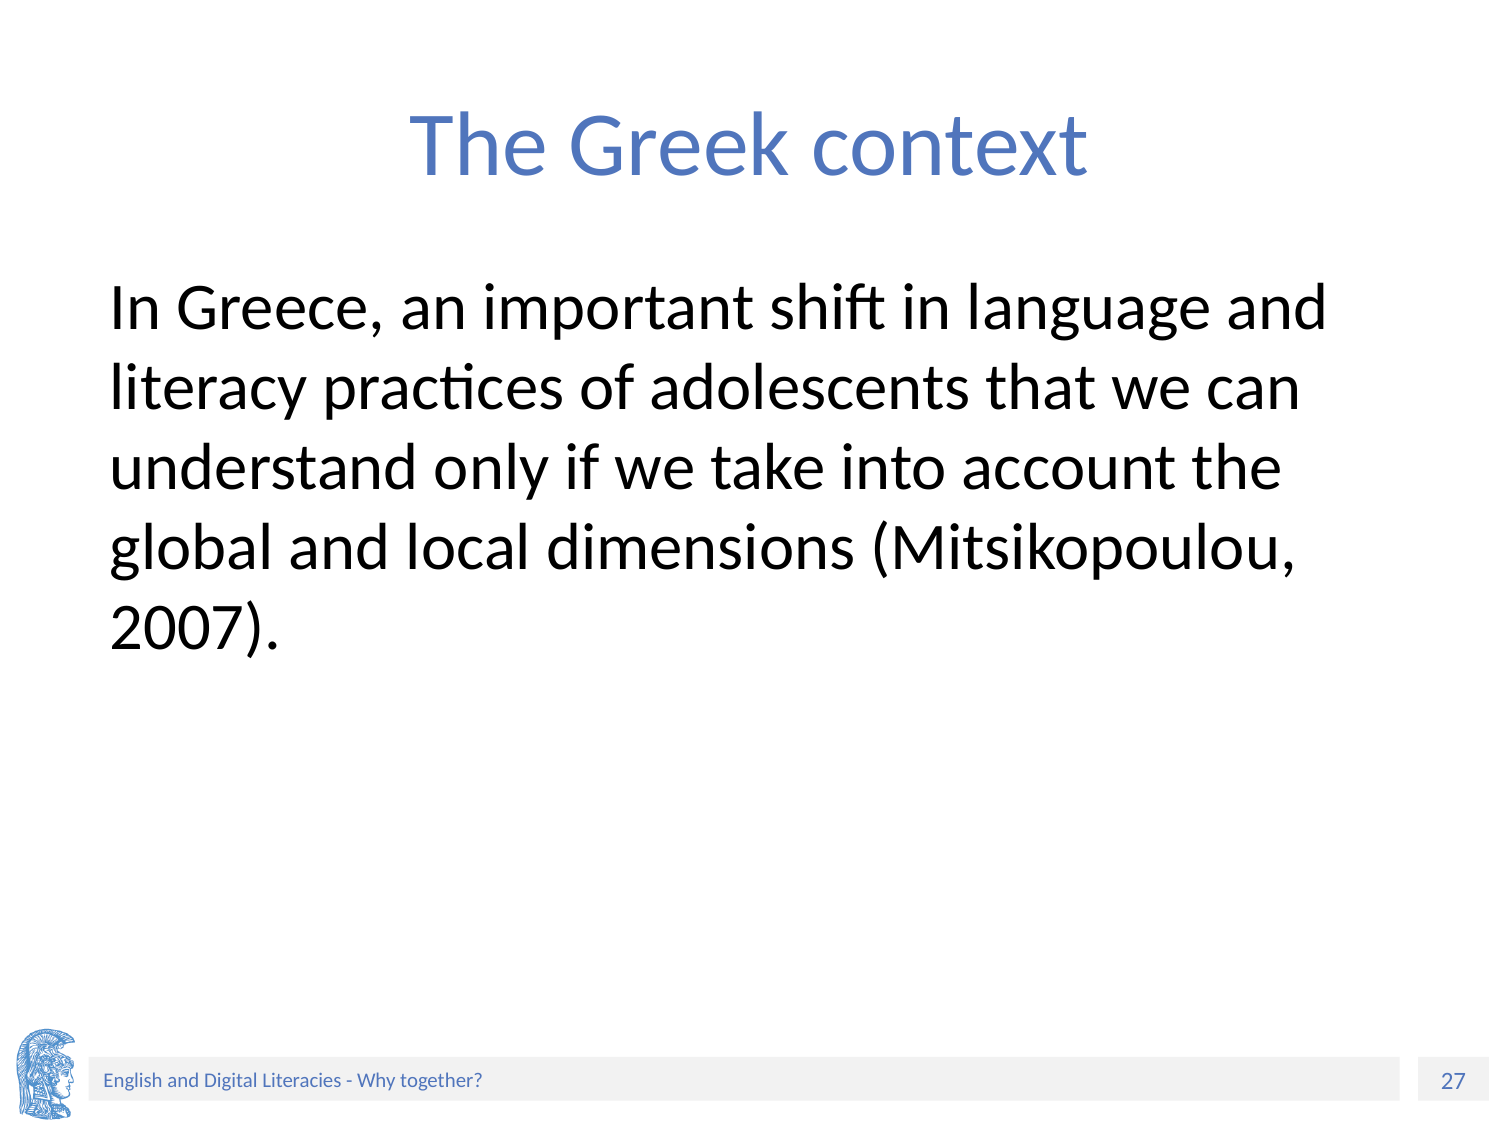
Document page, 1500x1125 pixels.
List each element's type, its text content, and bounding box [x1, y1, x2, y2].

picture [9, 1025, 81, 1120]
title The Greek context [75, 45, 1425, 233]
list In Greece, an important shift in language and literacy practices of adolescents that we can understand only if we take into account the global and local dimensions (Mitsikopoulou, 2007). [76, 255, 1427, 998]
